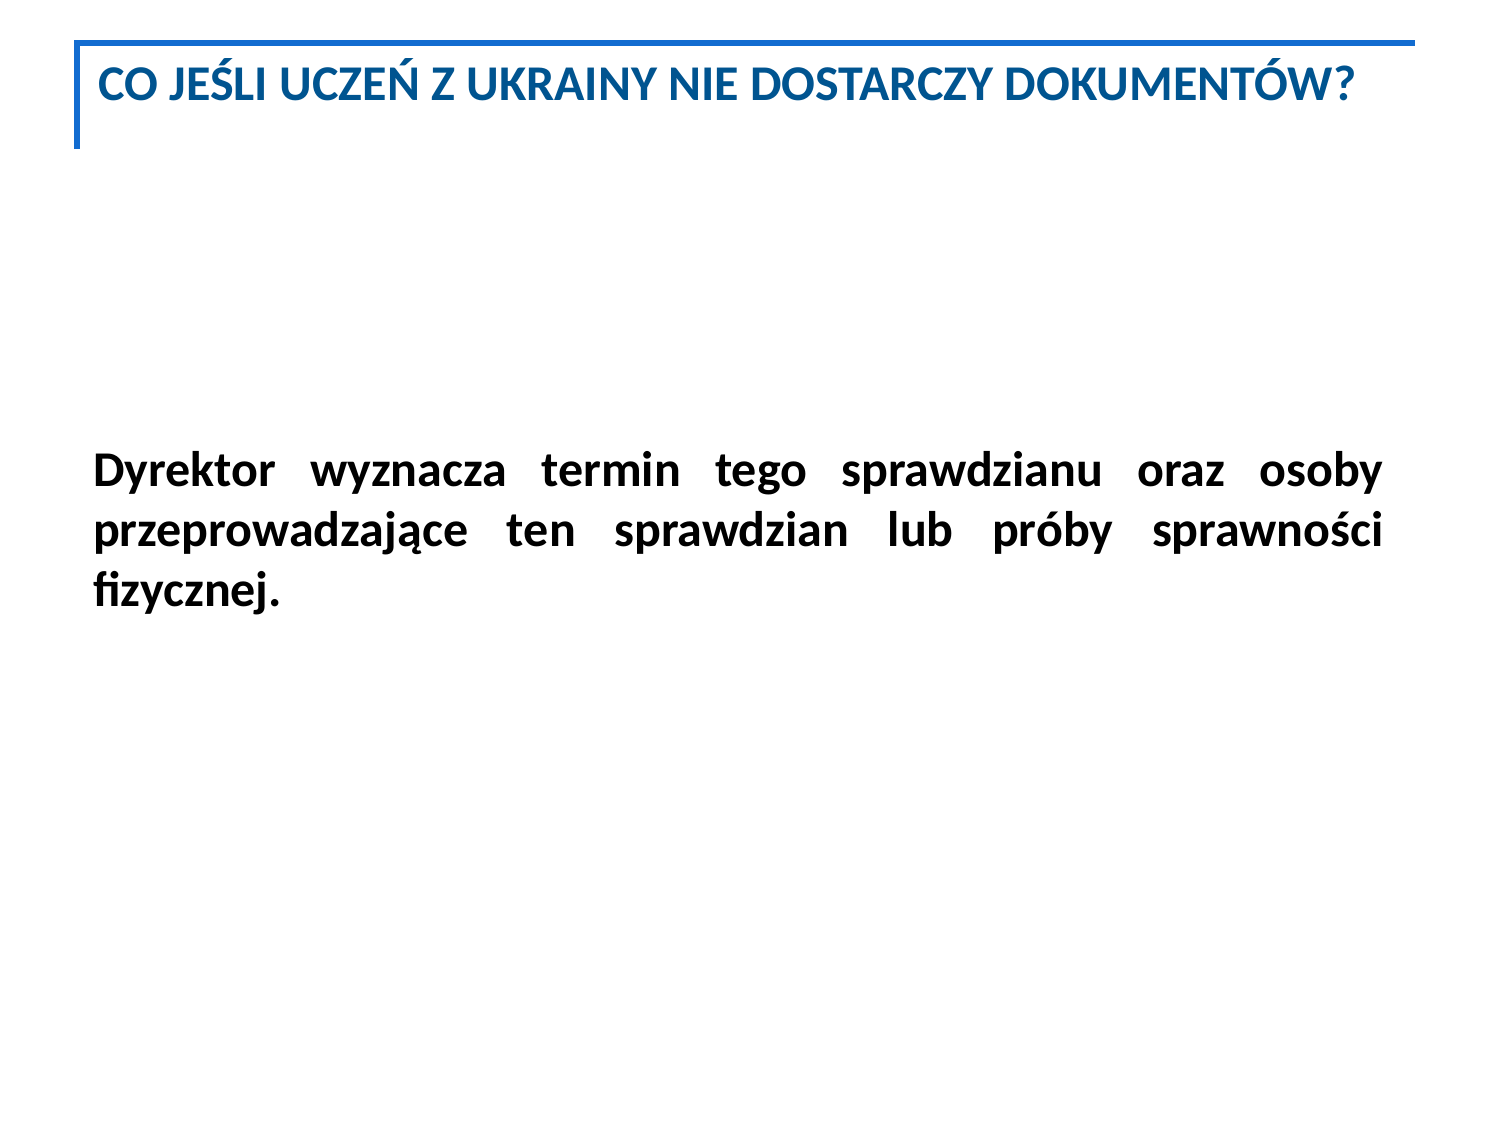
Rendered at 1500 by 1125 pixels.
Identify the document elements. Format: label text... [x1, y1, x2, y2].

list Dyrektor wyznacza termin tego sprawdzianu oraz osoby przeprowadzające ten sprawdzian lub próby sprawności fizycznej. [77, 148, 1400, 1000]
title CO JEŚLI UCZEŃ Z UKRAINY NIE DOSTARCZY DOKUMENTÓW? [77, 42, 1378, 148]
